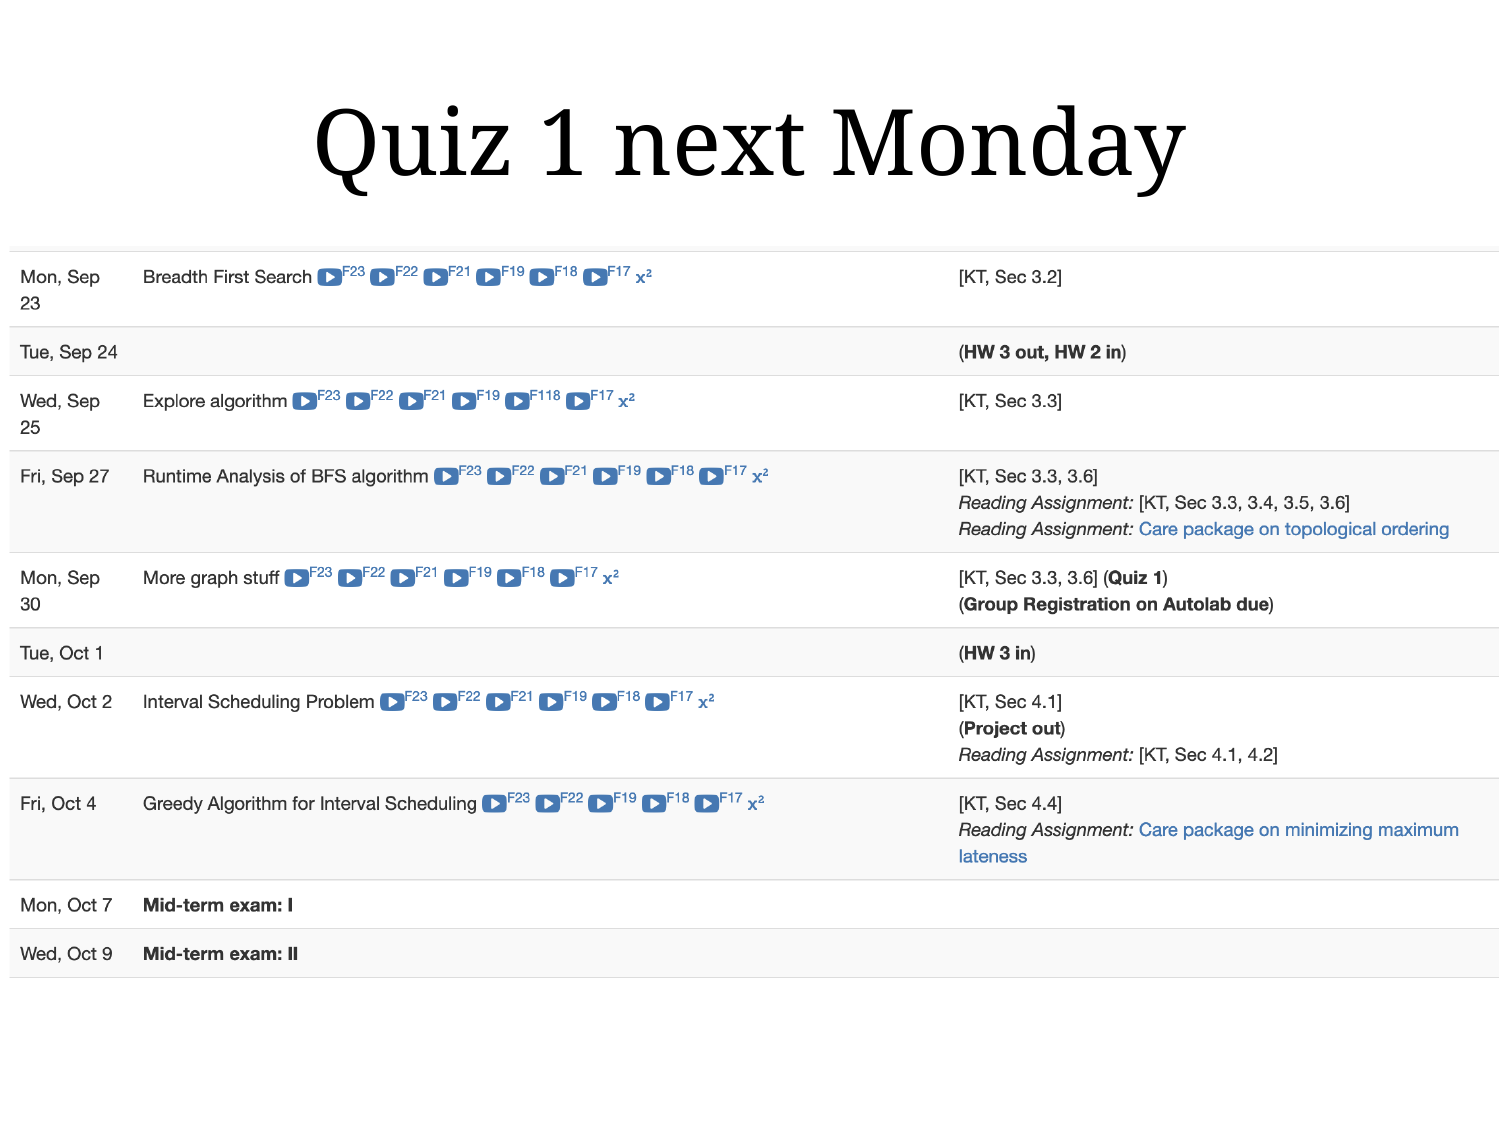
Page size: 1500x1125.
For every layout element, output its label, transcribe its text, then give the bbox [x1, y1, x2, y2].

title Quiz 1 next Monday [75, 45, 1425, 233]
picture [0, 245, 1499, 981]
